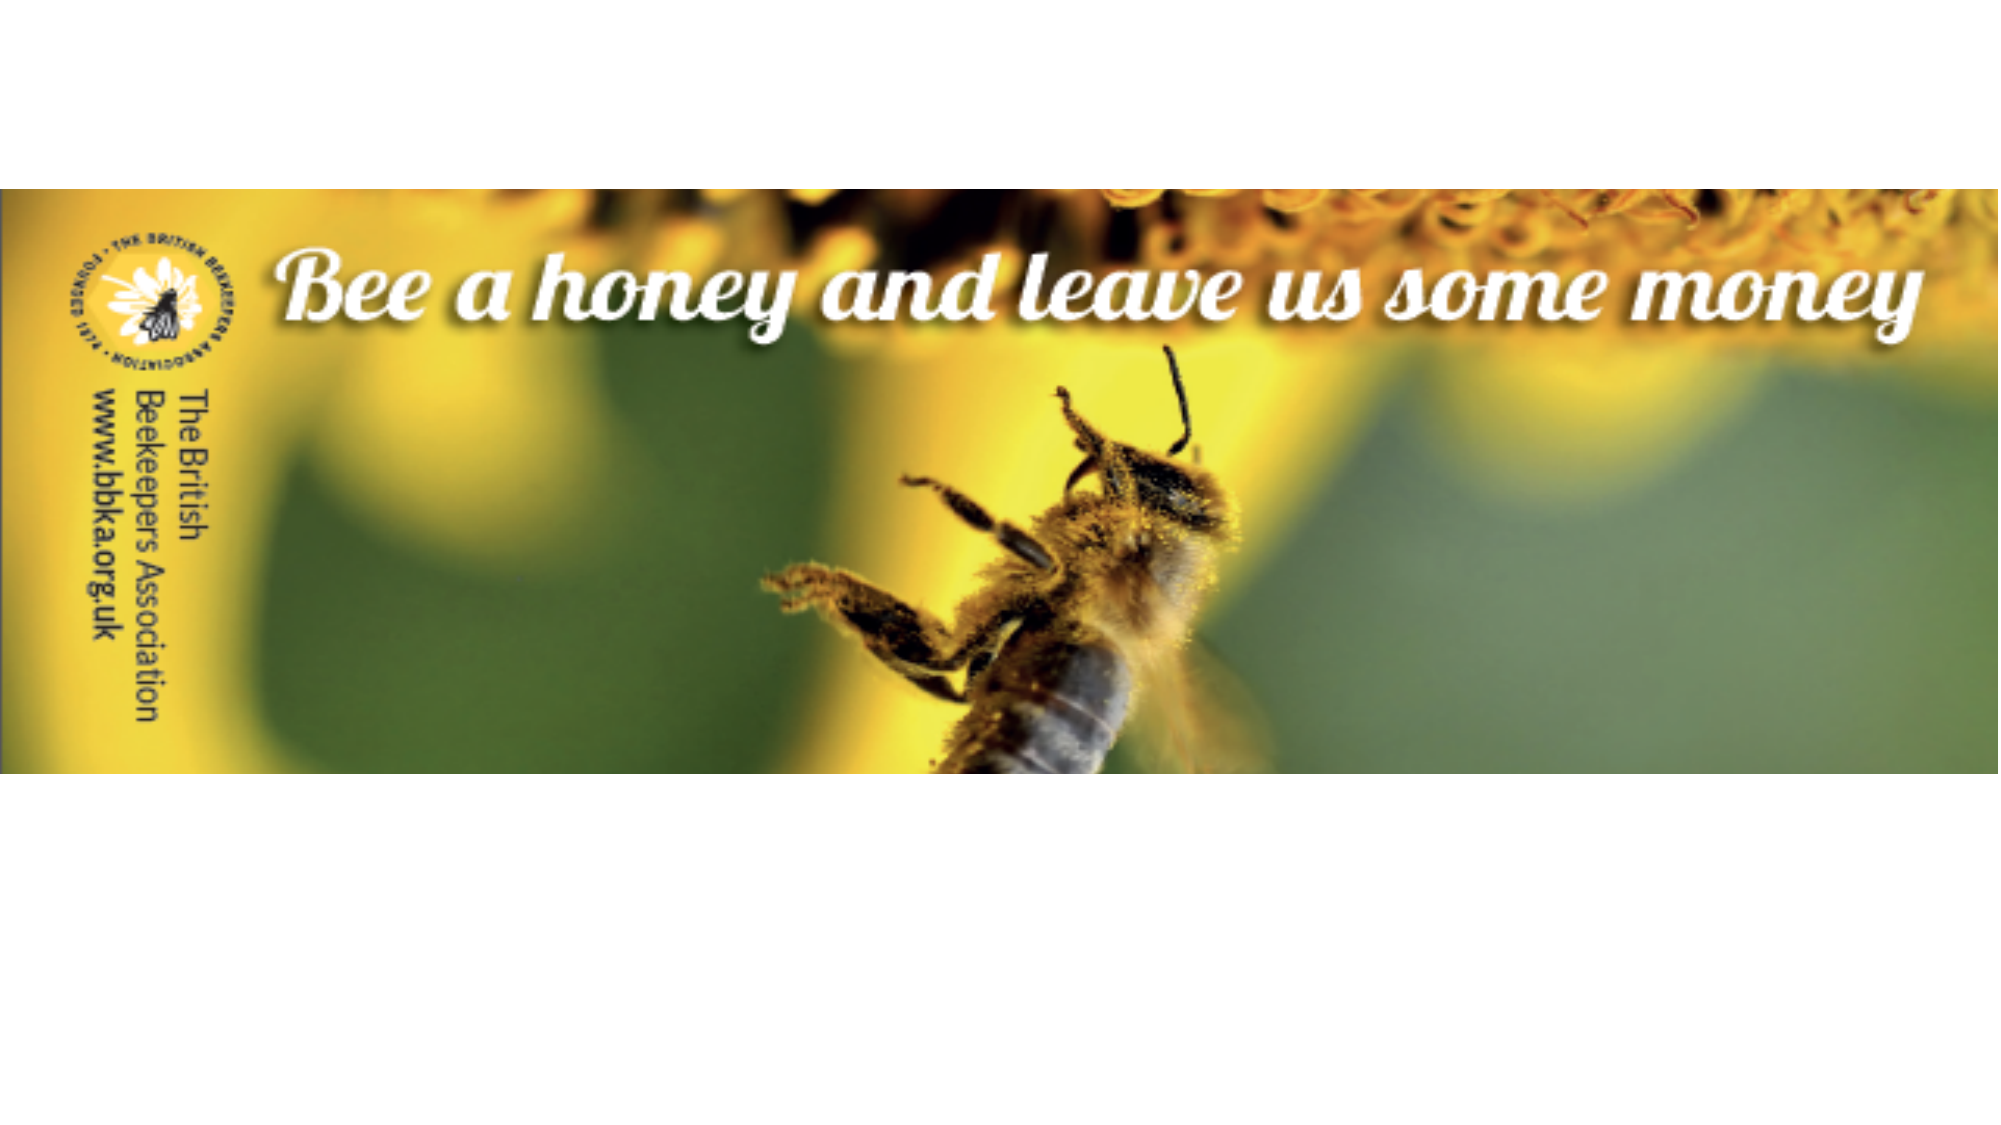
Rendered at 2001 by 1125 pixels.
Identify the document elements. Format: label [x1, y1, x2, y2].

list [0, 189, 1998, 774]
